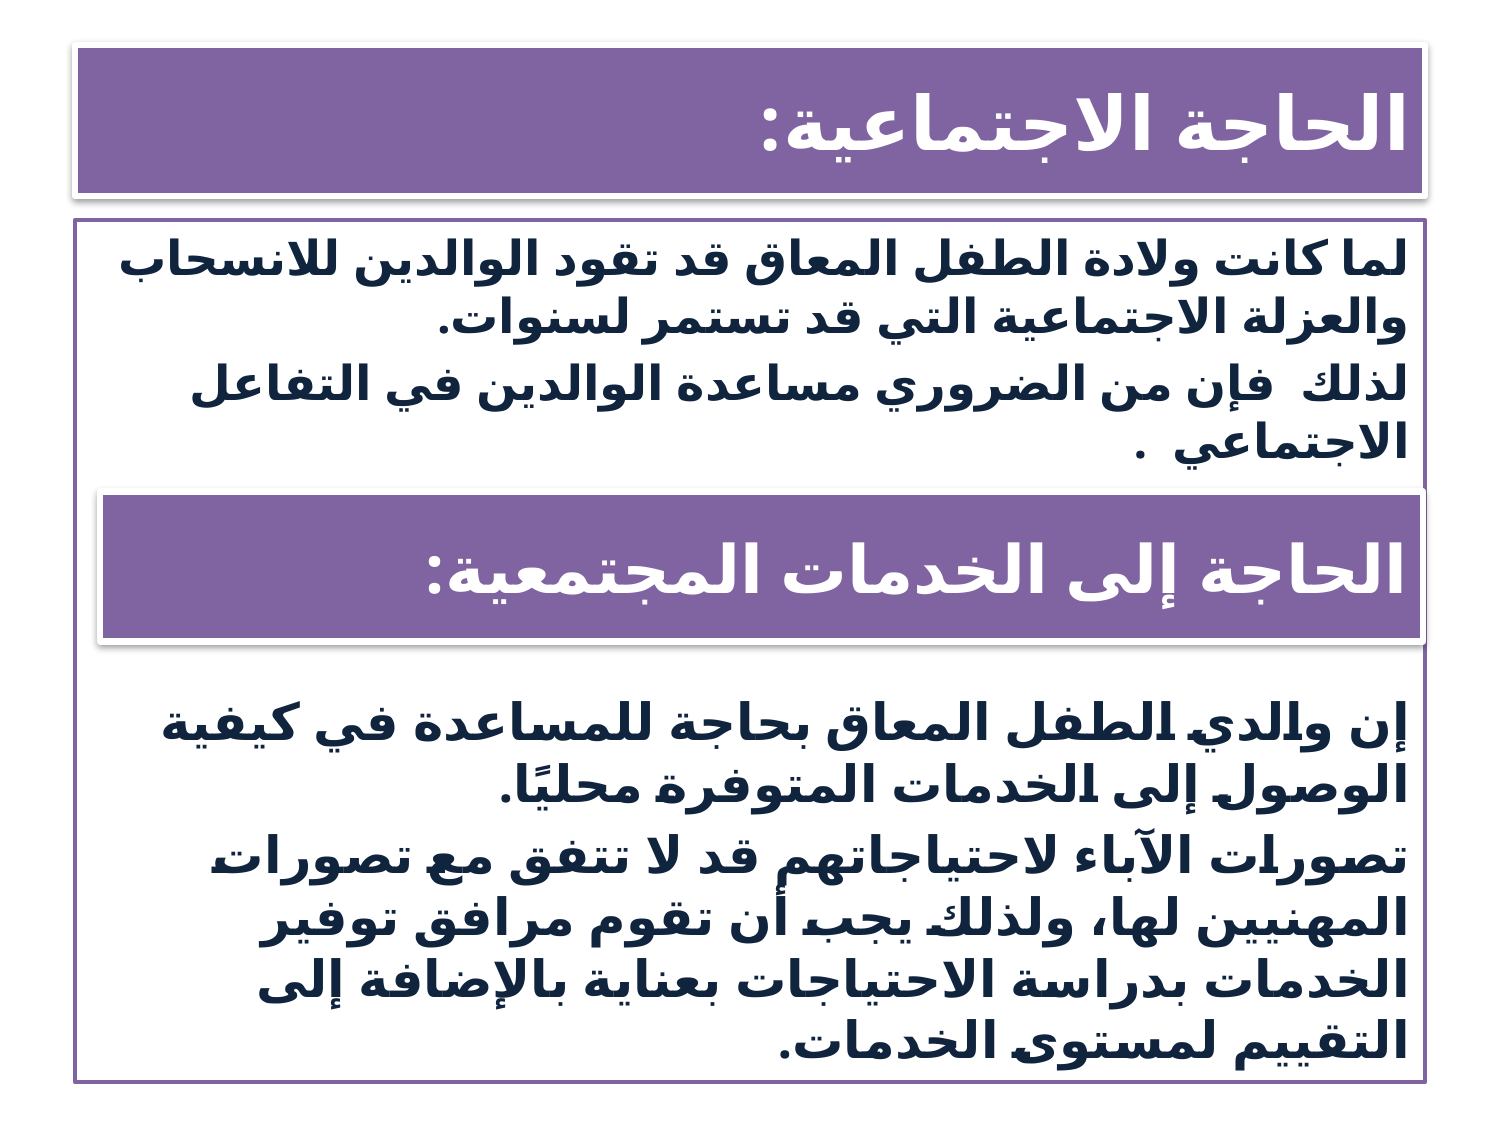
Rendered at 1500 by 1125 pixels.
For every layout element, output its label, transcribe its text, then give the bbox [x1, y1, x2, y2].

title الحاجة الاجتماعية: [72, 42, 1428, 199]
text_box الحاجة إلى الخدمات المجتمعية: [97, 488, 1426, 645]
list لما كانت ولادة الطفل المعاق قد تقود الوالدين للانسحاب والعزلة الاجتماعية التي قد تستمر لسنوات. لذلك فإن من الضروري مساعدة الوالدين في التفاعل الاجتماعي . إن والدي الطفل المعاق بحاجة للمساعدة في كيفية الوصول إلى الخدمات المتوفرة محليًا. تصورات الآباء لاحتياجاتهم قد لا تتفق مع تصورات المهنيين لها، ولذلك يجب أن تقوم مرافق توفير الخدمات بدراسة الاحتياجات بعناية بالإضافة إلى التقييم لمستوى الخدمات. [73, 218, 1427, 1084]
